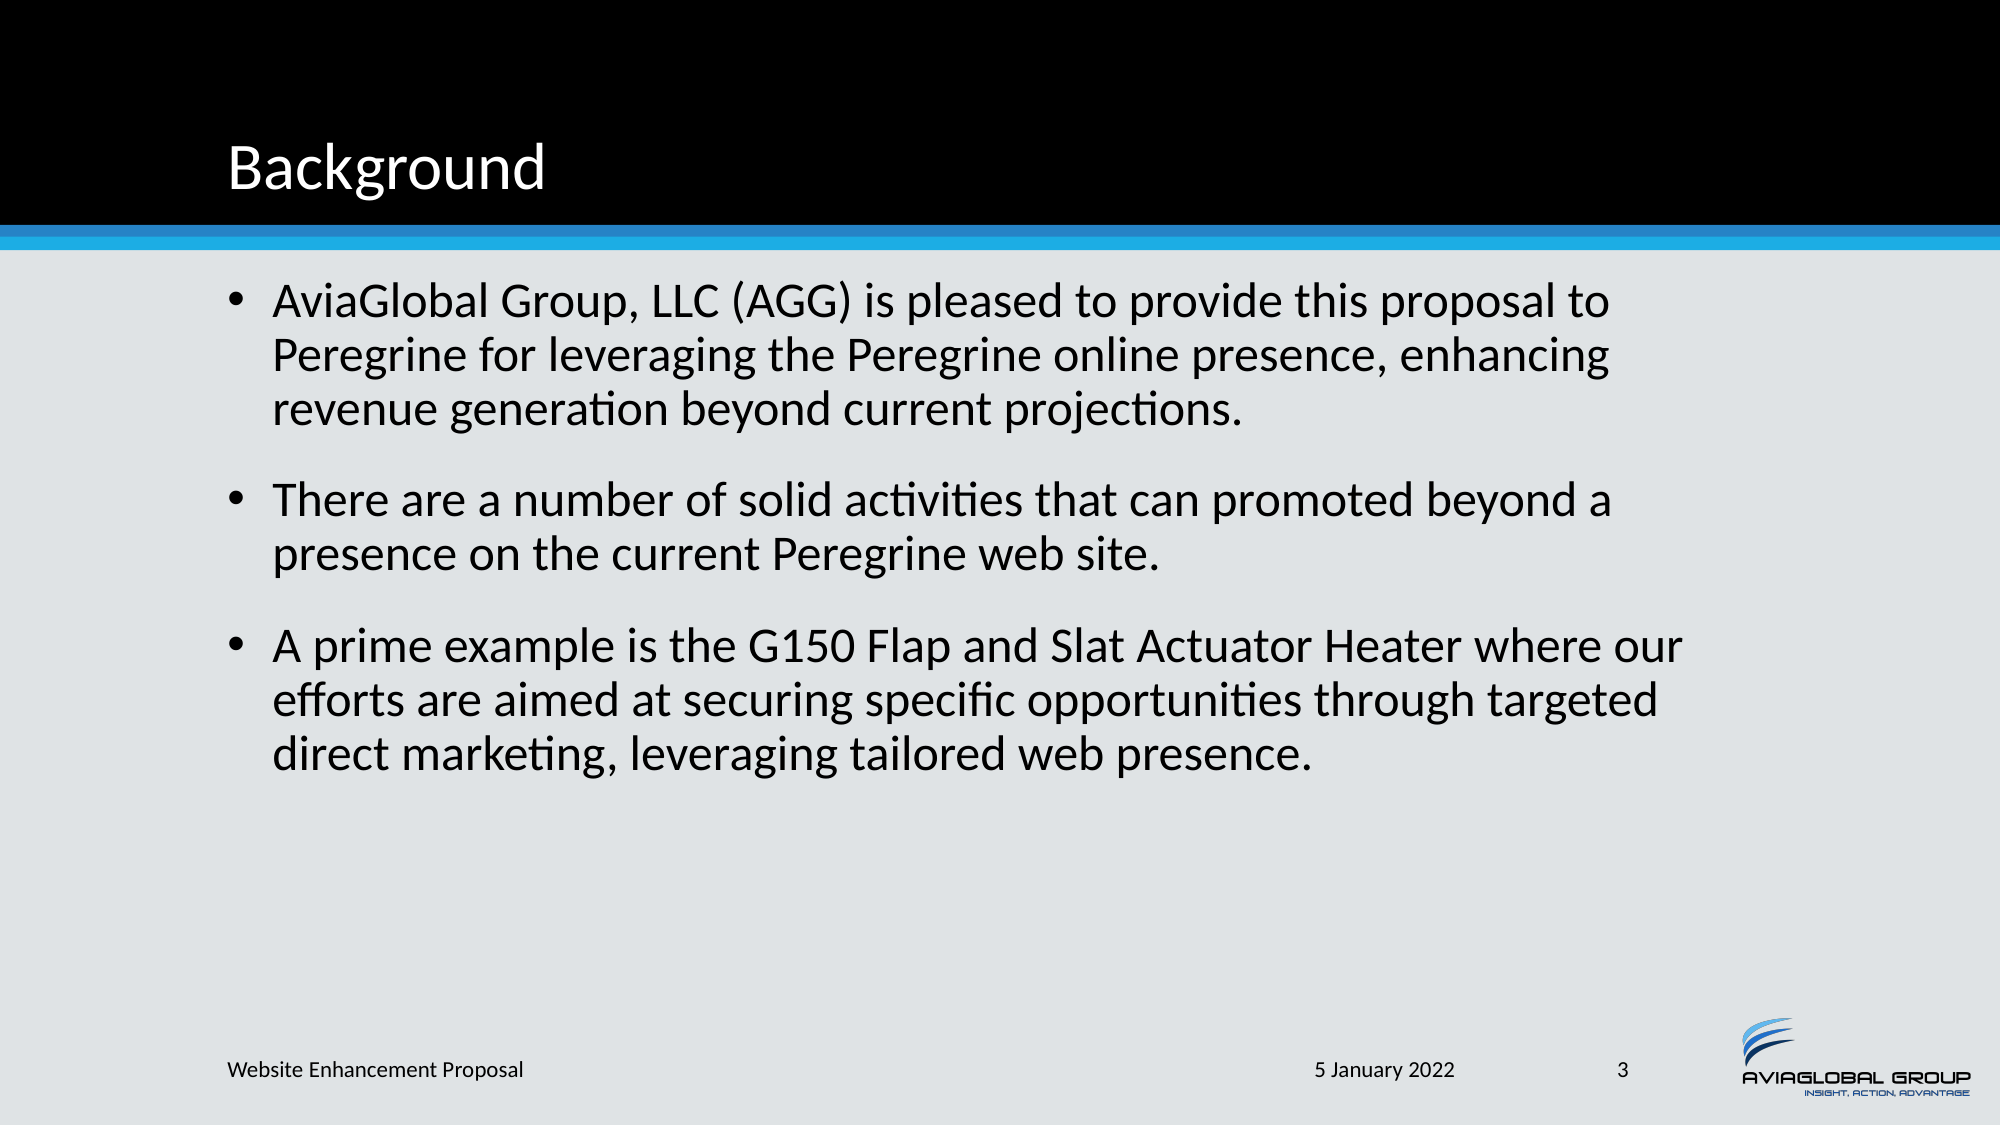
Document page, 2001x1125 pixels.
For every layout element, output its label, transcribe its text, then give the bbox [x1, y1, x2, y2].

list AviaGlobal Group, LLC (AGG) is pleased to provide this proposal to Peregrine for leveraging the Peregrine online presence, enhancing revenue generation beyond current projections. There are a number of solid activities that can promoted beyond a presence on the current Peregrine web site. A prime example is the G150 Flap and Slat Actuator Heater where our efforts are aimed at securing specific opportunities through targeted direct marketing, leveraging tailored web presence. [212, 266, 1788, 980]
picture [1731, 1009, 1984, 1104]
title Background [212, 41, 1788, 212]
slide_number 3 [1537, 1045, 1709, 1091]
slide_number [1263, 1045, 1507, 1091]
footer Website Enhancement Proposal [212, 1045, 1237, 1091]
